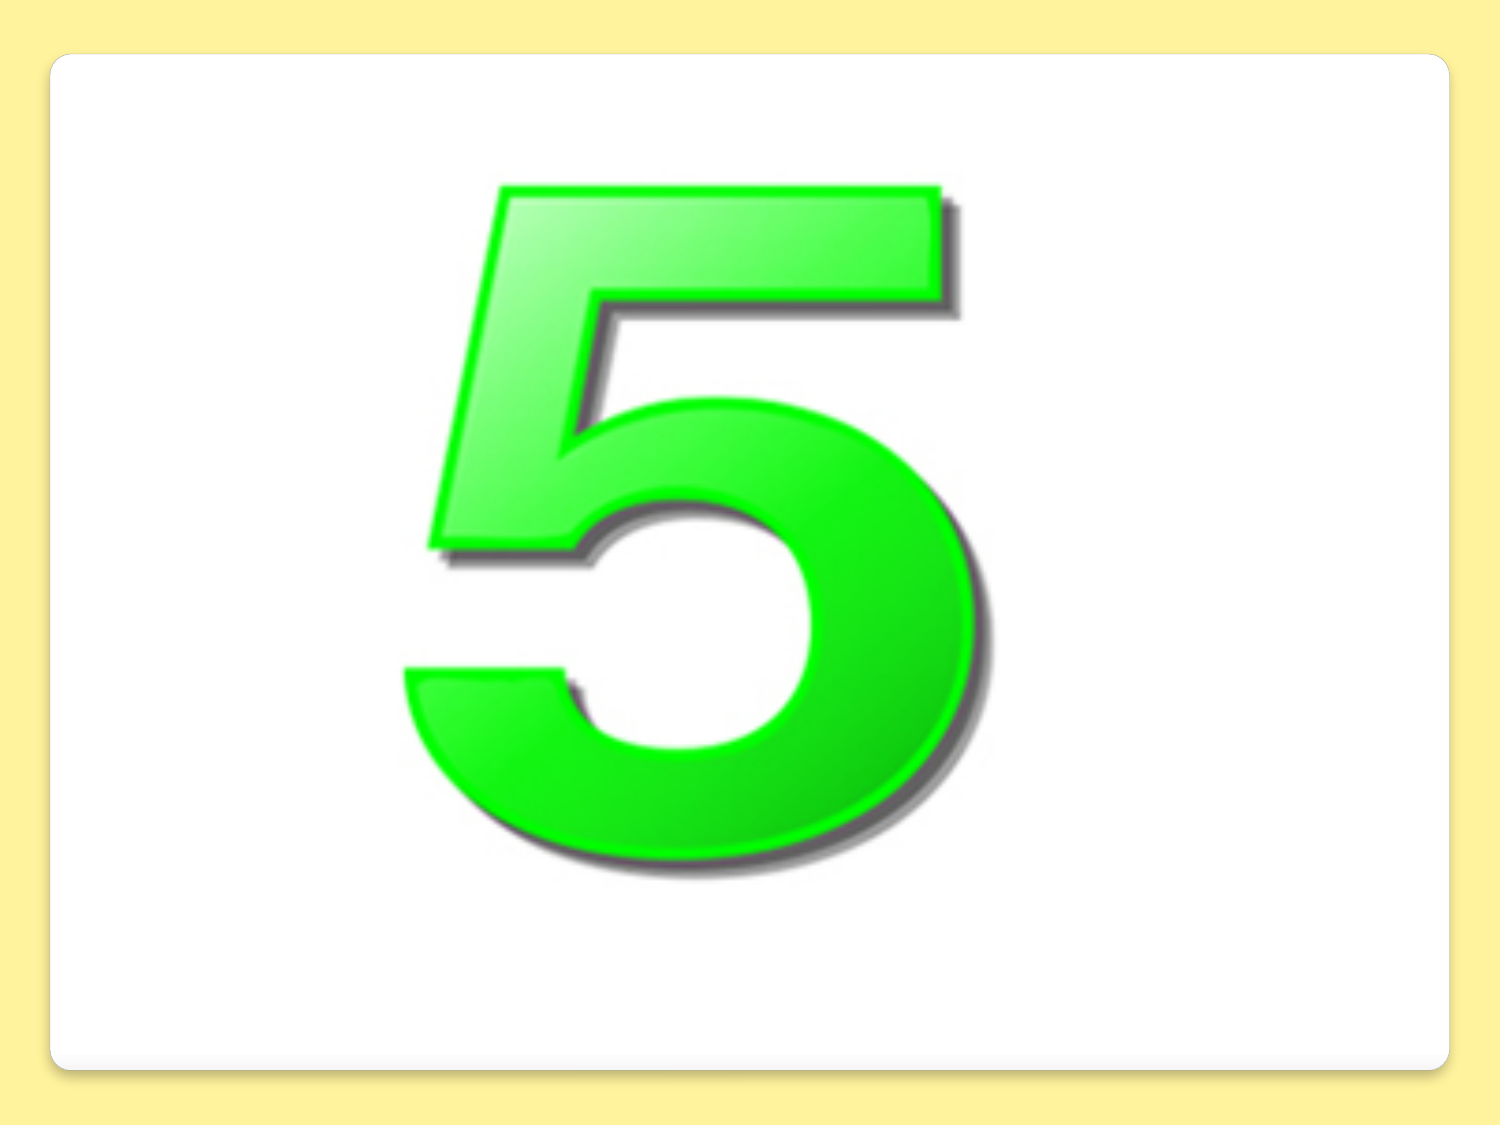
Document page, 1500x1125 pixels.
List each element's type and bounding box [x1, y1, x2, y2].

picture [339, 143, 1055, 933]
